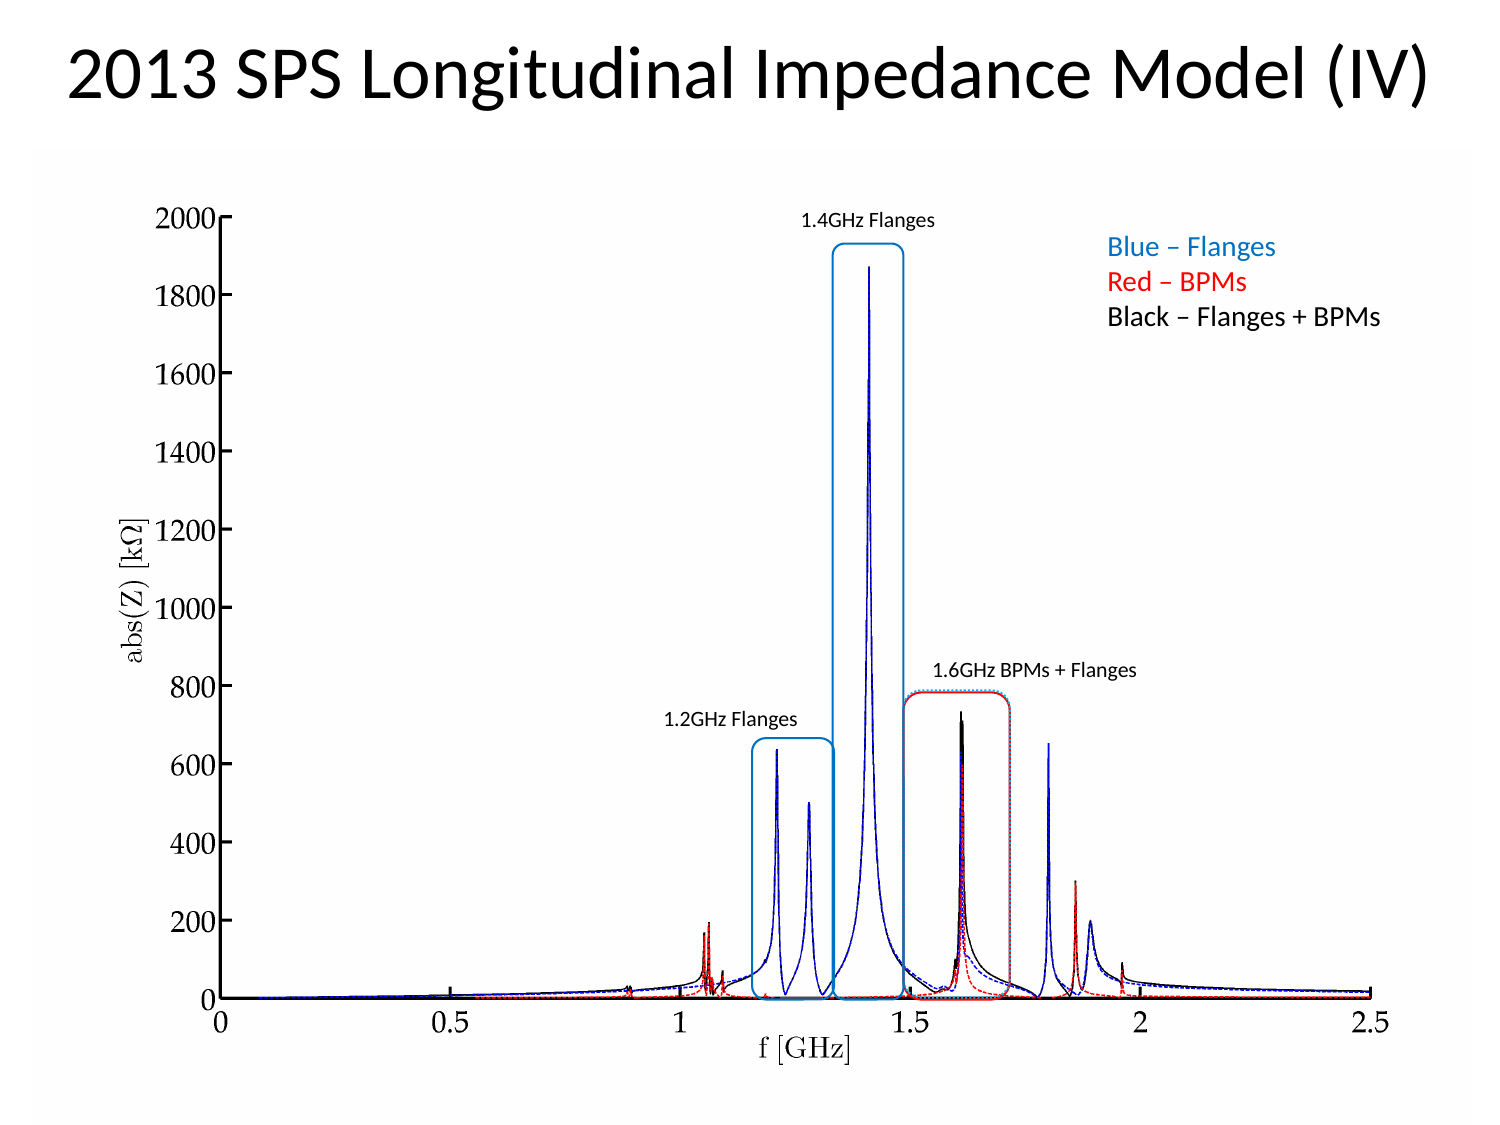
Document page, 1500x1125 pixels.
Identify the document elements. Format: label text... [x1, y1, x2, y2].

title 2013 SPS Longitudinal Impedance Model (IV) [0, 0, 1500, 138]
picture [33, 148, 1471, 1125]
